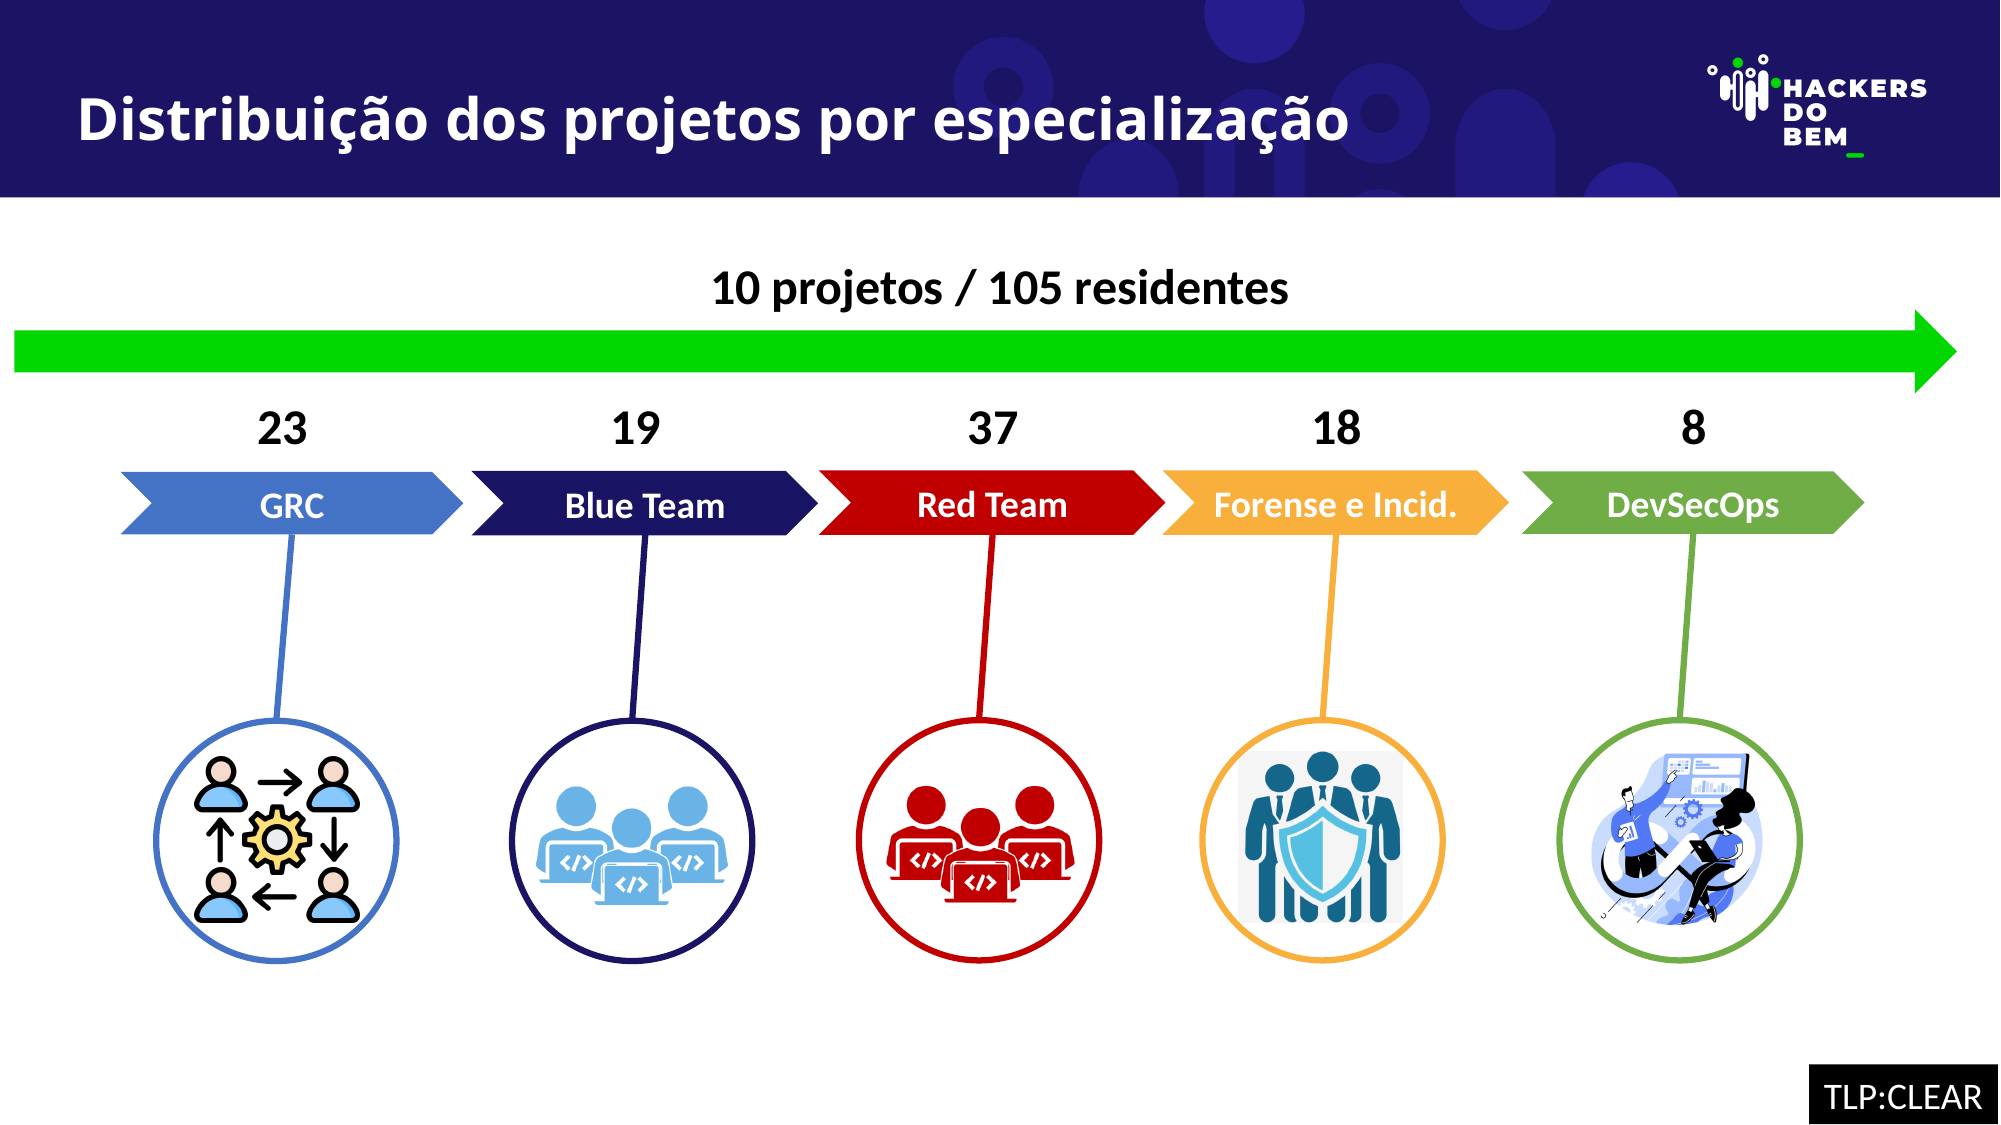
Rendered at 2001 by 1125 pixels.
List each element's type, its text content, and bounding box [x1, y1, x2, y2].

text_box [629, 534, 633, 721]
text_box 19 [533, 387, 739, 462]
title Distribuição dos projetos por especialização [61, 0, 1443, 204]
text_box 8 [1591, 387, 1797, 462]
text_box [1201, 719, 1444, 962]
text_box DevSecOps [1519, 470, 1867, 535]
text_box TLP:CLEAR [1809, 1064, 1998, 1125]
picture [0, 0, 2000, 1125]
text_box [510, 779, 528, 903]
text_box [882, 914, 1076, 962]
text_box [1598, 719, 1761, 750]
text_box 23 [179, 387, 385, 462]
text_box Forense e Incid. [1162, 470, 1510, 535]
text_box [736, 778, 754, 904]
text_box [155, 719, 398, 963]
text_box GRC [118, 470, 465, 536]
text_box 18 [1234, 387, 1440, 462]
text_box [857, 773, 878, 908]
text_box Red Team [818, 470, 1166, 535]
text_box [534, 719, 730, 769]
text_box [13, 306, 1959, 396]
text_box 37 [890, 387, 1096, 462]
text_box Blue Team [471, 470, 819, 536]
text_box [881, 719, 1078, 769]
text_box [1558, 757, 1591, 923]
text_box [537, 916, 728, 963]
text_box 10 projetos / 105 residentes [642, 247, 1358, 322]
text_box [1595, 754, 1801, 962]
text_box [1083, 778, 1101, 903]
